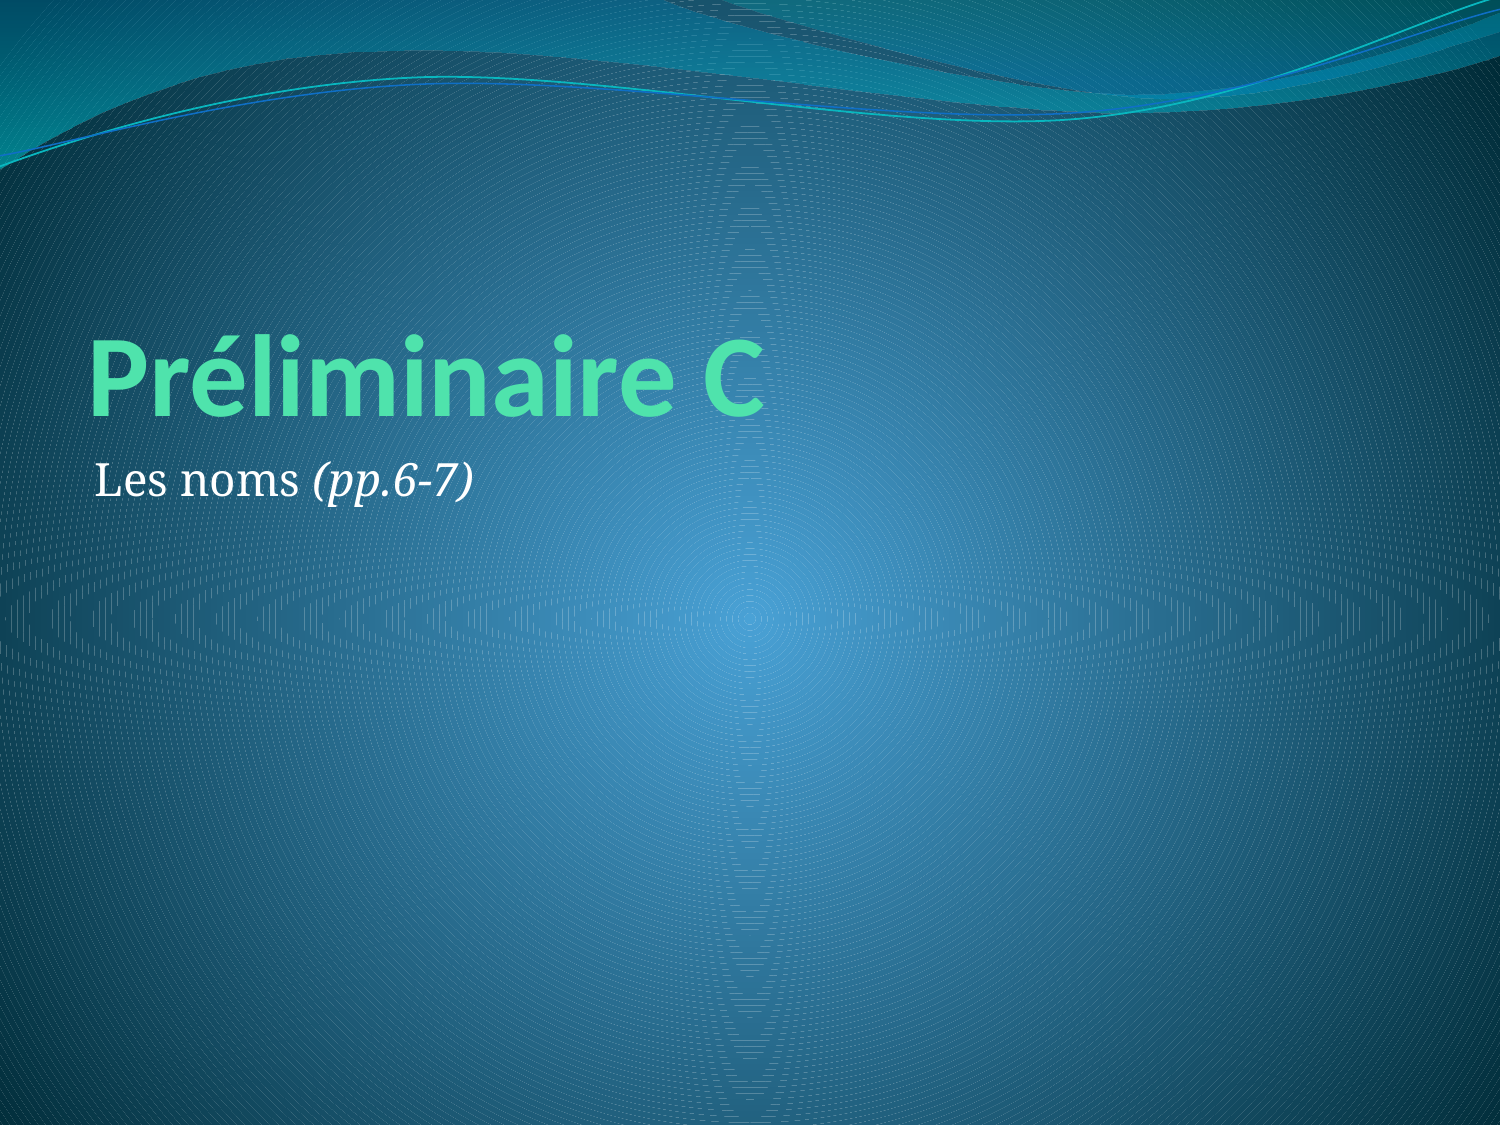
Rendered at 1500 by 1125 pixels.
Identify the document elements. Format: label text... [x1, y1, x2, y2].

title Préliminaire C [86, 216, 1362, 440]
list Les noms (pp.6-7) [86, 443, 1362, 692]
